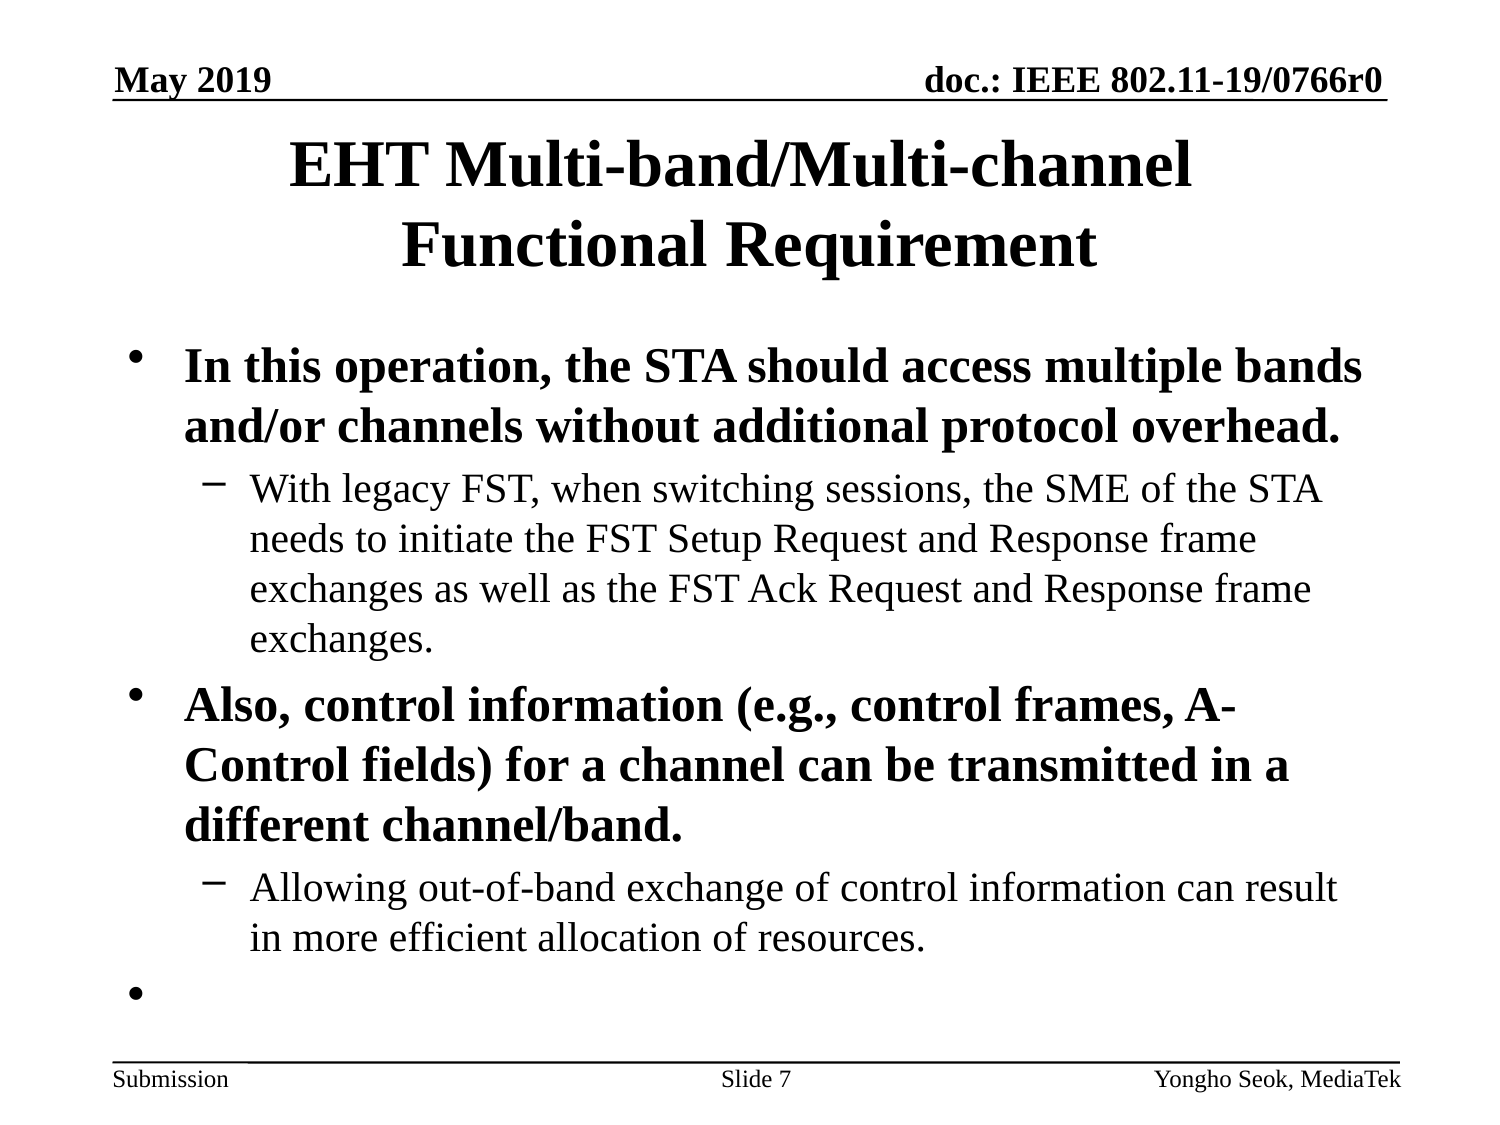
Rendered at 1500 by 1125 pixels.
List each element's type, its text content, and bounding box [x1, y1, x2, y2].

title EHT Multi-band/Multi-channel Functional Requirement [0, 112, 1500, 288]
list In this operation, the STA should access multiple bands and/or channels without additional protocol overhead. With legacy FST, when switching sessions, the SME of the STA needs to initiate the FST Setup Request and Response frame exchanges as well as the FST Ack Request and Response frame exchanges. Also, control information (e.g., control frames, A-Control fields) for a channel can be transmitted in a different channel/band. Allowing out-of-band exchange of control information can result in more efficient allocation of resources. [112, 324, 1388, 1001]
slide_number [114, 54, 274, 101]
footer Yongho Seok, MediaTek [1150, 1061, 1402, 1093]
slide_number Slide 7 [712, 1061, 800, 1093]
